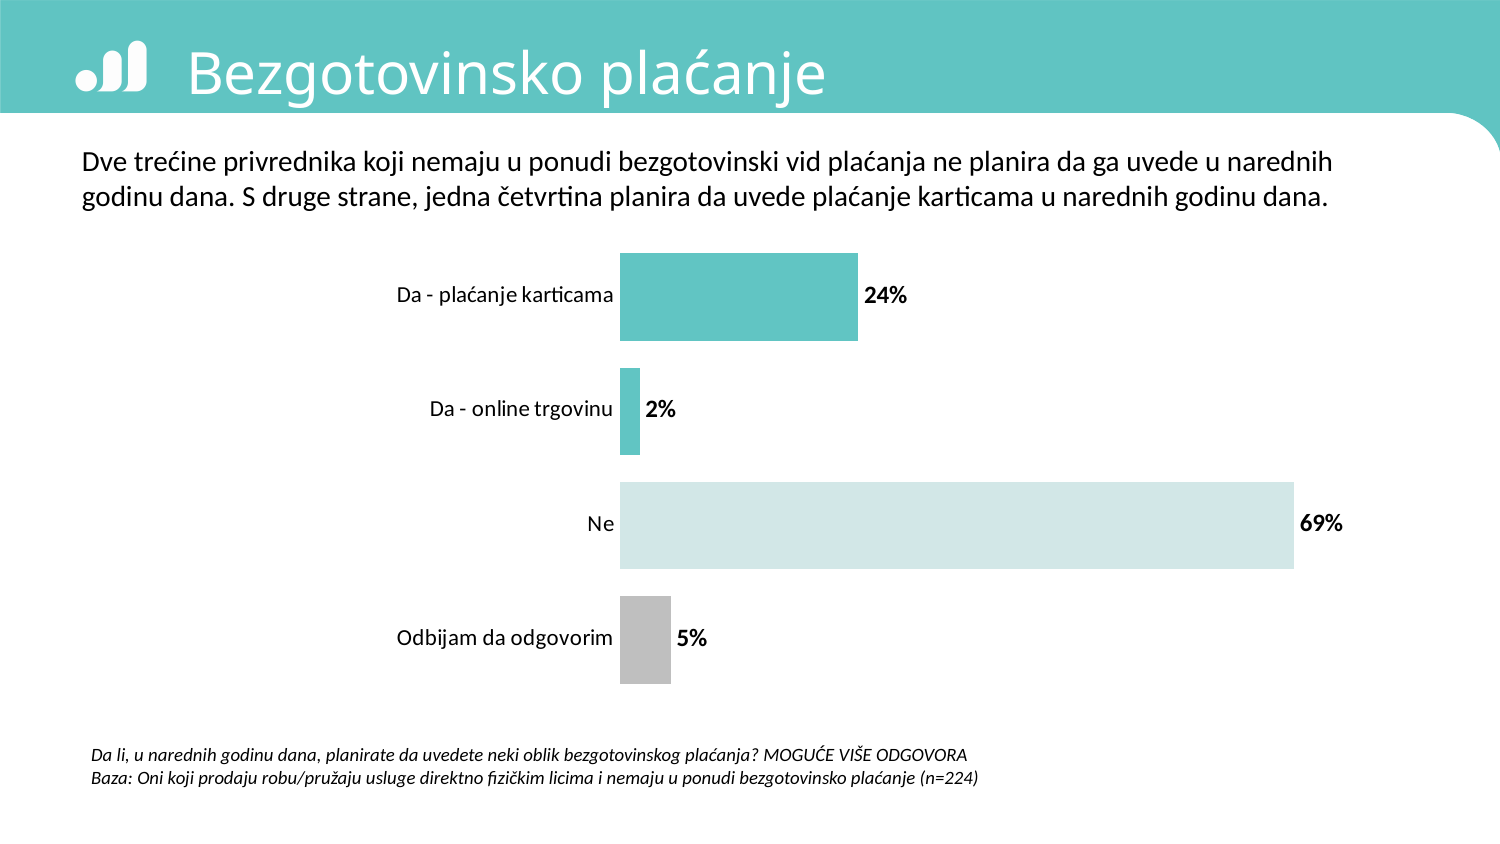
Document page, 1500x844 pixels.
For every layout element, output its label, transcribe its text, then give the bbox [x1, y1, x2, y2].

text_box Dve trećine privrednika koji nemaju u ponudi bezgotovinski vid plaćanja ne planira da ga uvede u narednih godinu dana. S druge strane, jedna četvrtina planira da uvede plaćanje karticama u narednih godinu dana. [67, 134, 1403, 220]
title Bezgotovinsko plaćanje [174, 38, 1419, 112]
text_box Da li, u narednih godinu dana, planirate da uvedete neki oblik bezgotovinskog plaćanja? MOGUĆE VIŠE ODGOVORA Baza: Oni koji prodaju robu/pružaju usluge direktno fizičkim licima i nemaju u ponudi bezgotovinsko plaćanje (n=224) [83, 742, 1419, 788]
chart [87, 239, 1449, 697]
text_box [54, 738, 769, 821]
picture [0, 0, 1500, 844]
